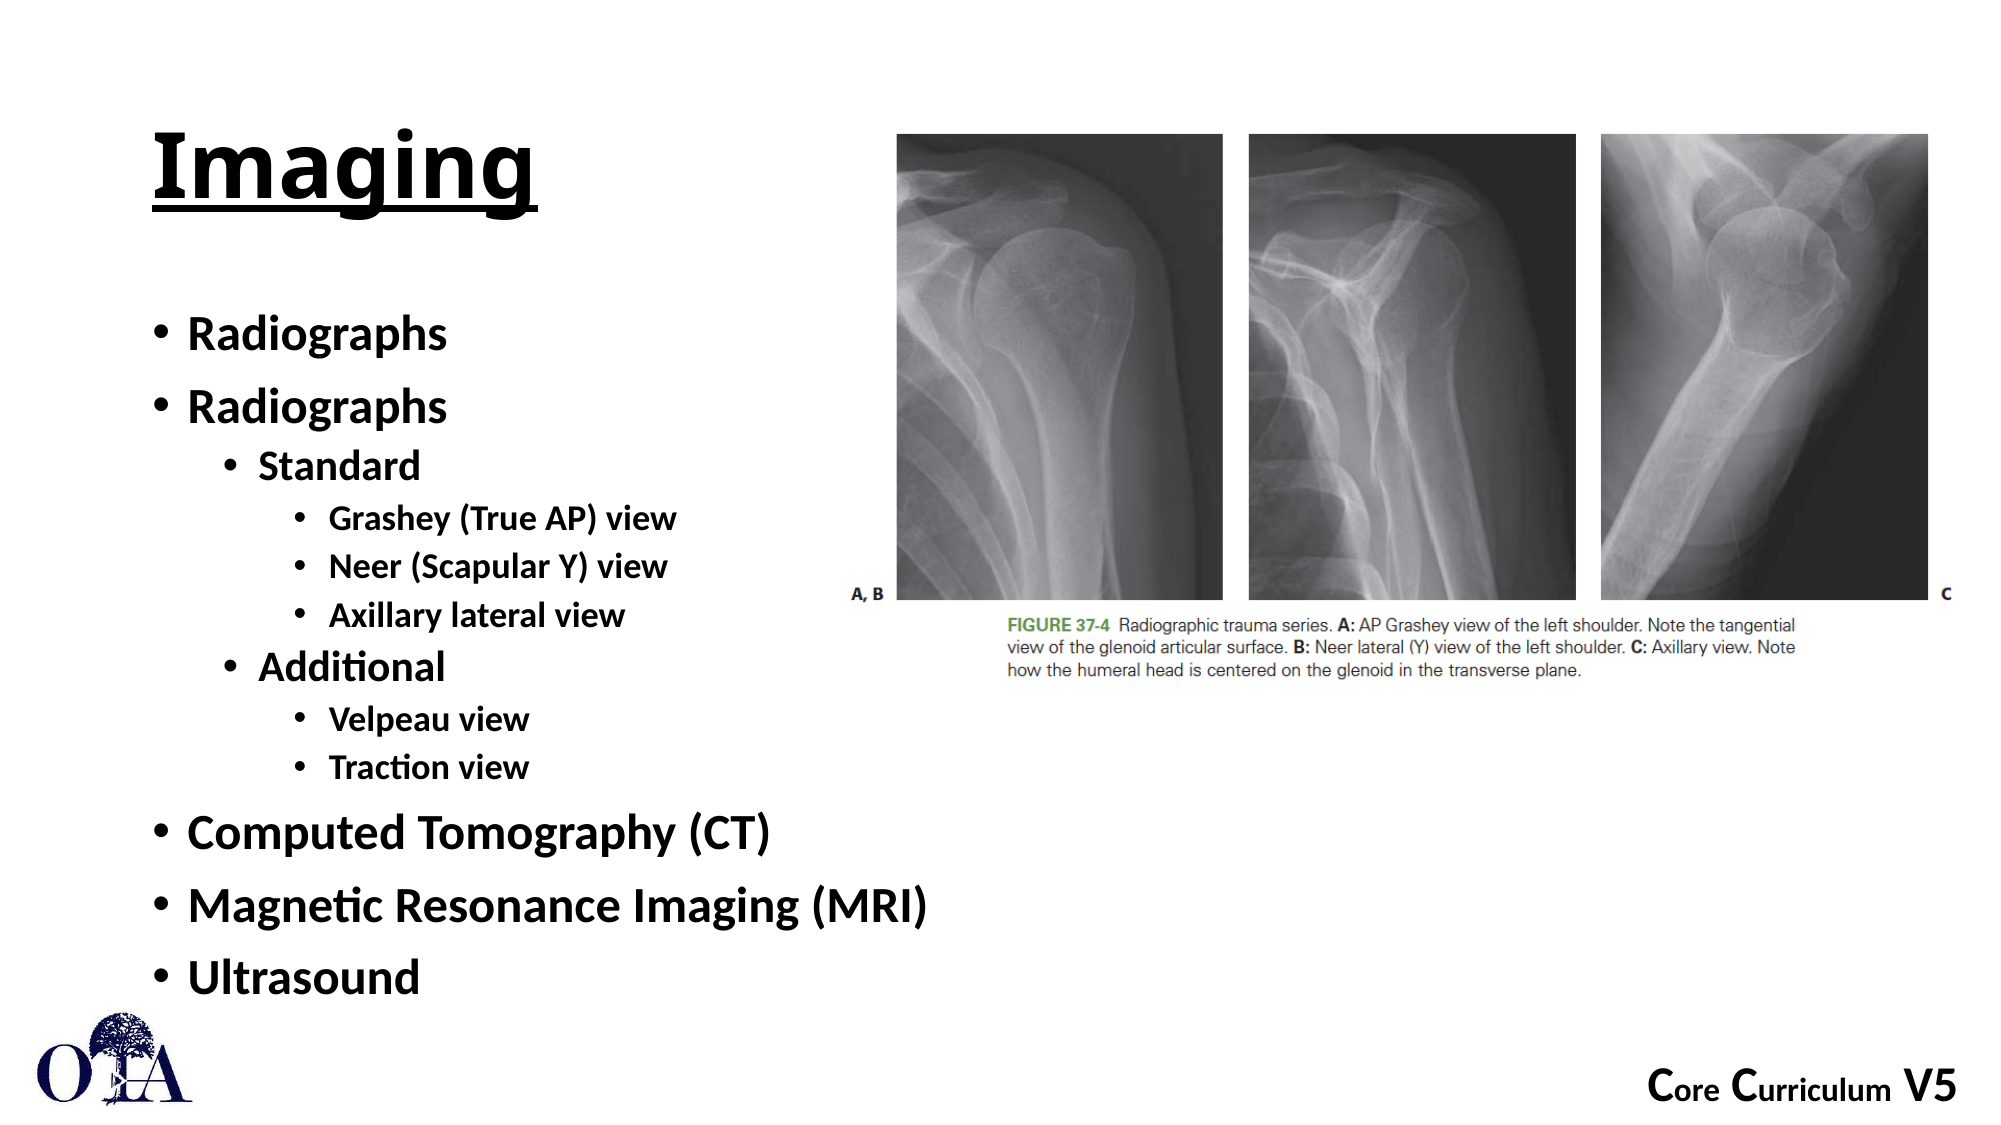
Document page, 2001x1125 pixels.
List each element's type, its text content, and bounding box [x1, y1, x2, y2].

list Radiographs Radiographs Standard Grashey (True AP) view Neer (Scapular Y) view Axillary lateral view Additional Velpeau view Traction view Computed Tomography (CT) Magnetic Resonance Imaging (MRI) Ultrasound [137, 299, 1863, 1014]
picture [829, 111, 2000, 695]
title Imaging [137, 59, 1863, 278]
picture [28, 1010, 200, 1108]
